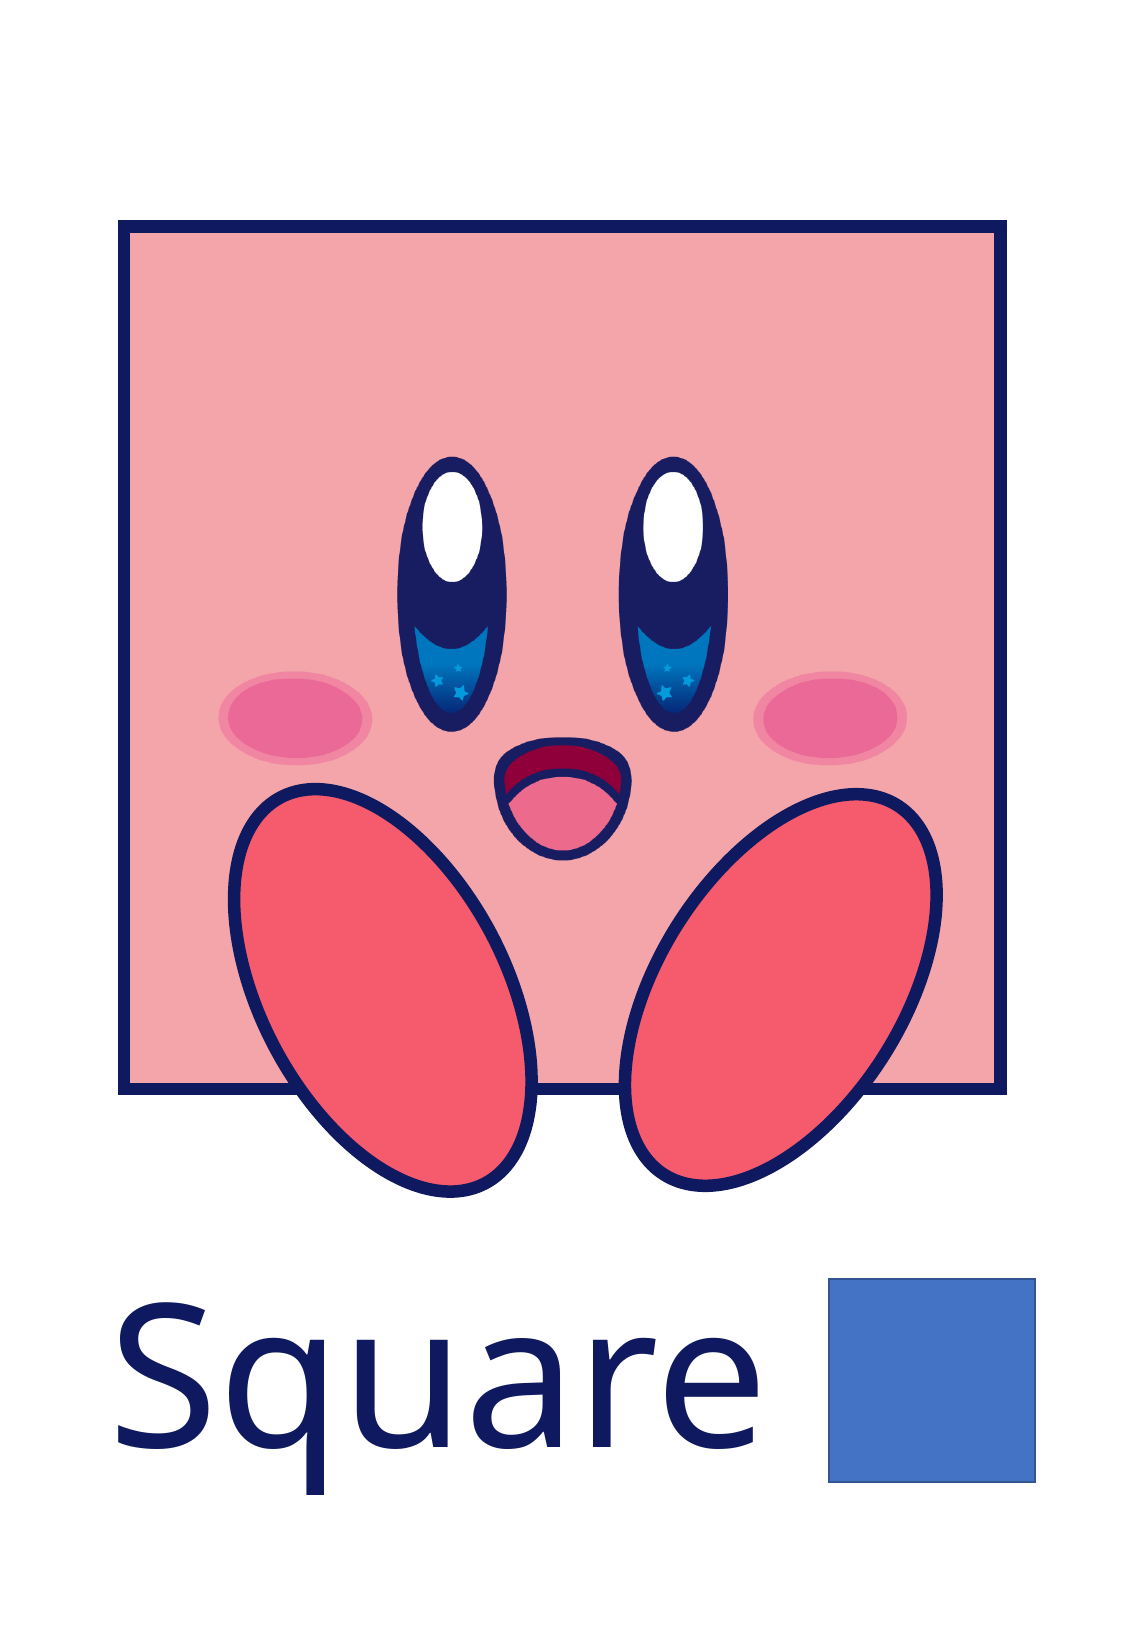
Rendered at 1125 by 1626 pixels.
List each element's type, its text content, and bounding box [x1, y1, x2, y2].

text_box [233, 875, 533, 1193]
text_box Square [0, 1239, 1001, 1495]
text_box [123, 226, 1002, 1090]
text_box [828, 1278, 1036, 1483]
picture [204, 441, 921, 875]
text_box [623, 827, 938, 1187]
